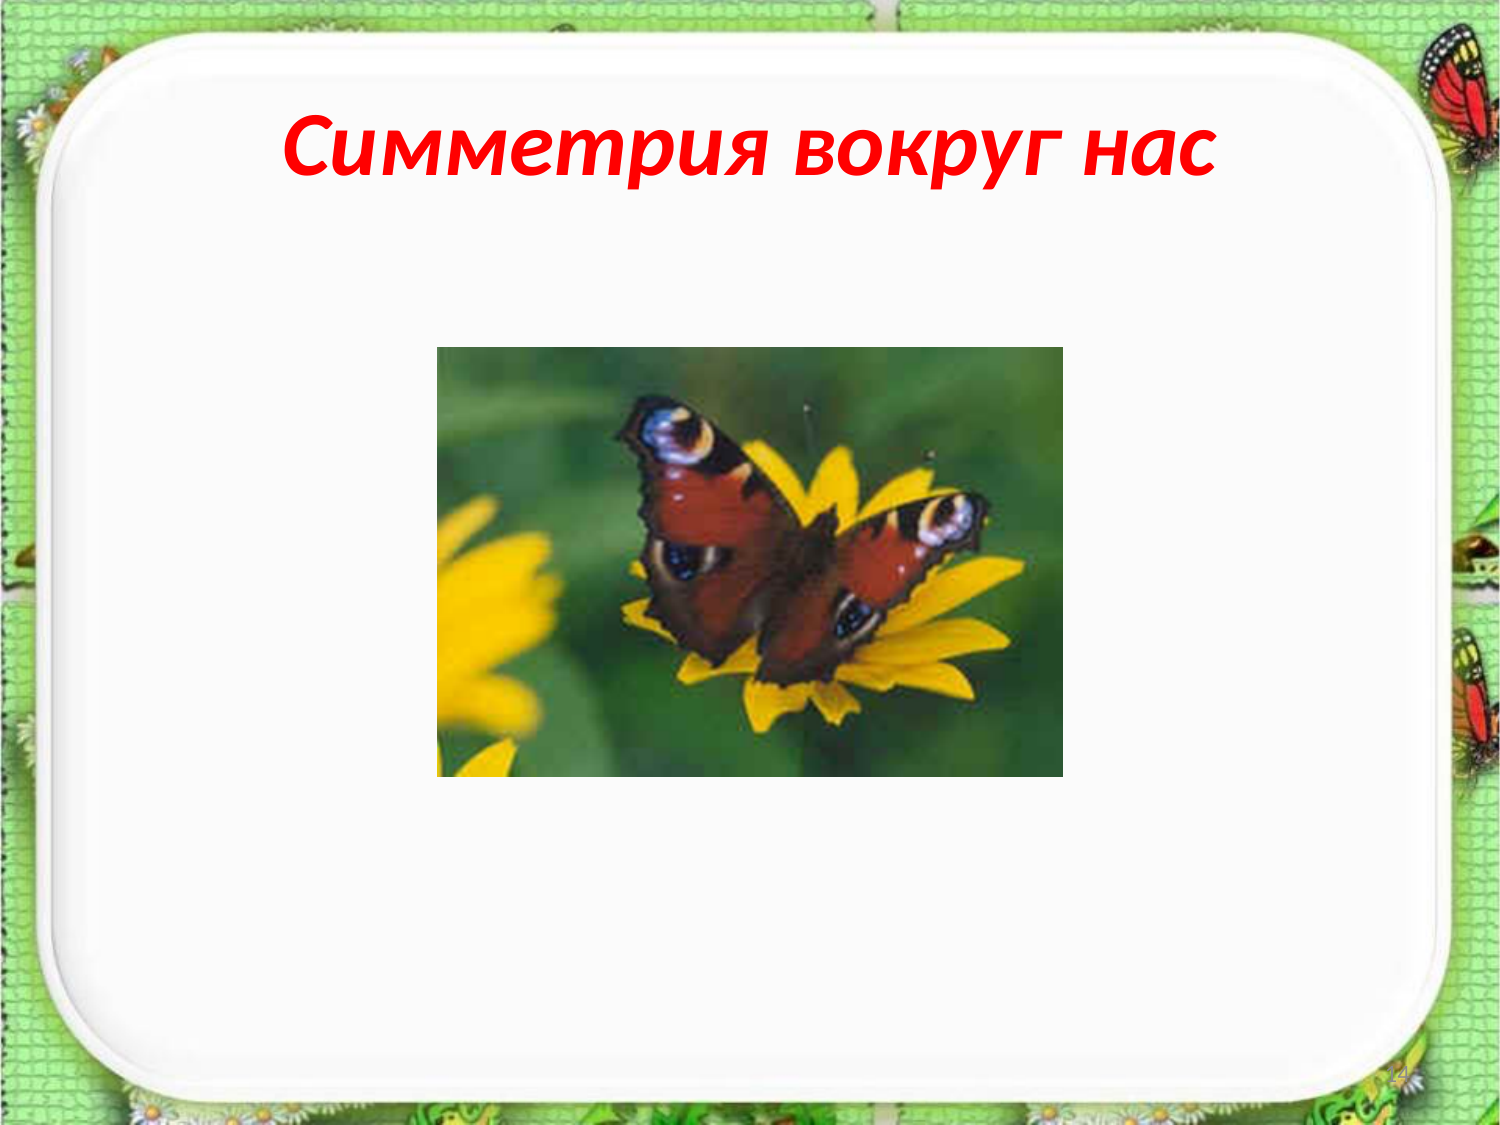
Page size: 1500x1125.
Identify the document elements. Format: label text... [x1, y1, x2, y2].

title Симметрия вокруг нас [74, 44, 1426, 233]
slide_number 14 [1074, 1042, 1425, 1103]
picture [0, 0, 1500, 1125]
